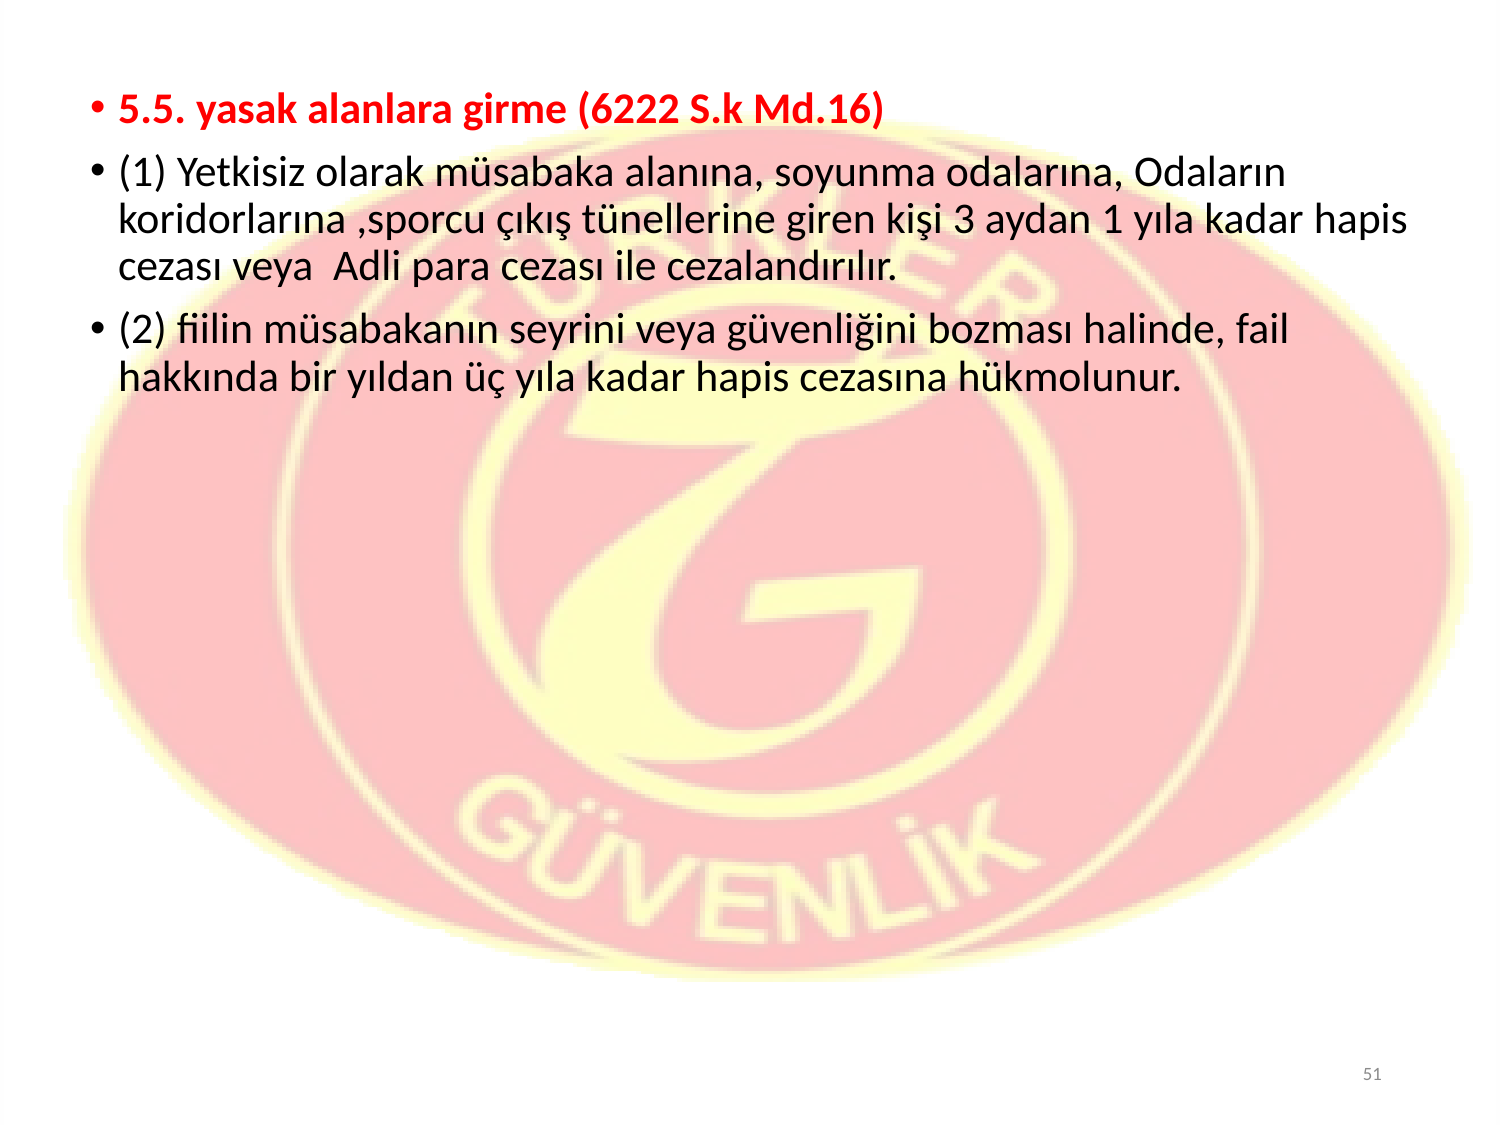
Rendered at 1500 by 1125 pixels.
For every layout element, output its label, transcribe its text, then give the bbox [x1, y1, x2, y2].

slide_number 51 [1059, 1042, 1397, 1103]
list 5.5. yasak alanlara girme (6222 S.k Md.16) (1) Yetkisiz olarak müsabaka alanına, soyunma odalarına, Odaların koridorlarına ,sporcu çıkış tünellerine giren kişi 3 aydan 1 yıla kadar hapis cezası veya Adli para cezası ile cezalandırılır. (2) fiilin müsabakanın seyrini veya güvenliğini bozması halinde, fail hakkında bir yıldan üç yıla kadar hapis cezasına hükmolunur. [75, 78, 1425, 1005]
